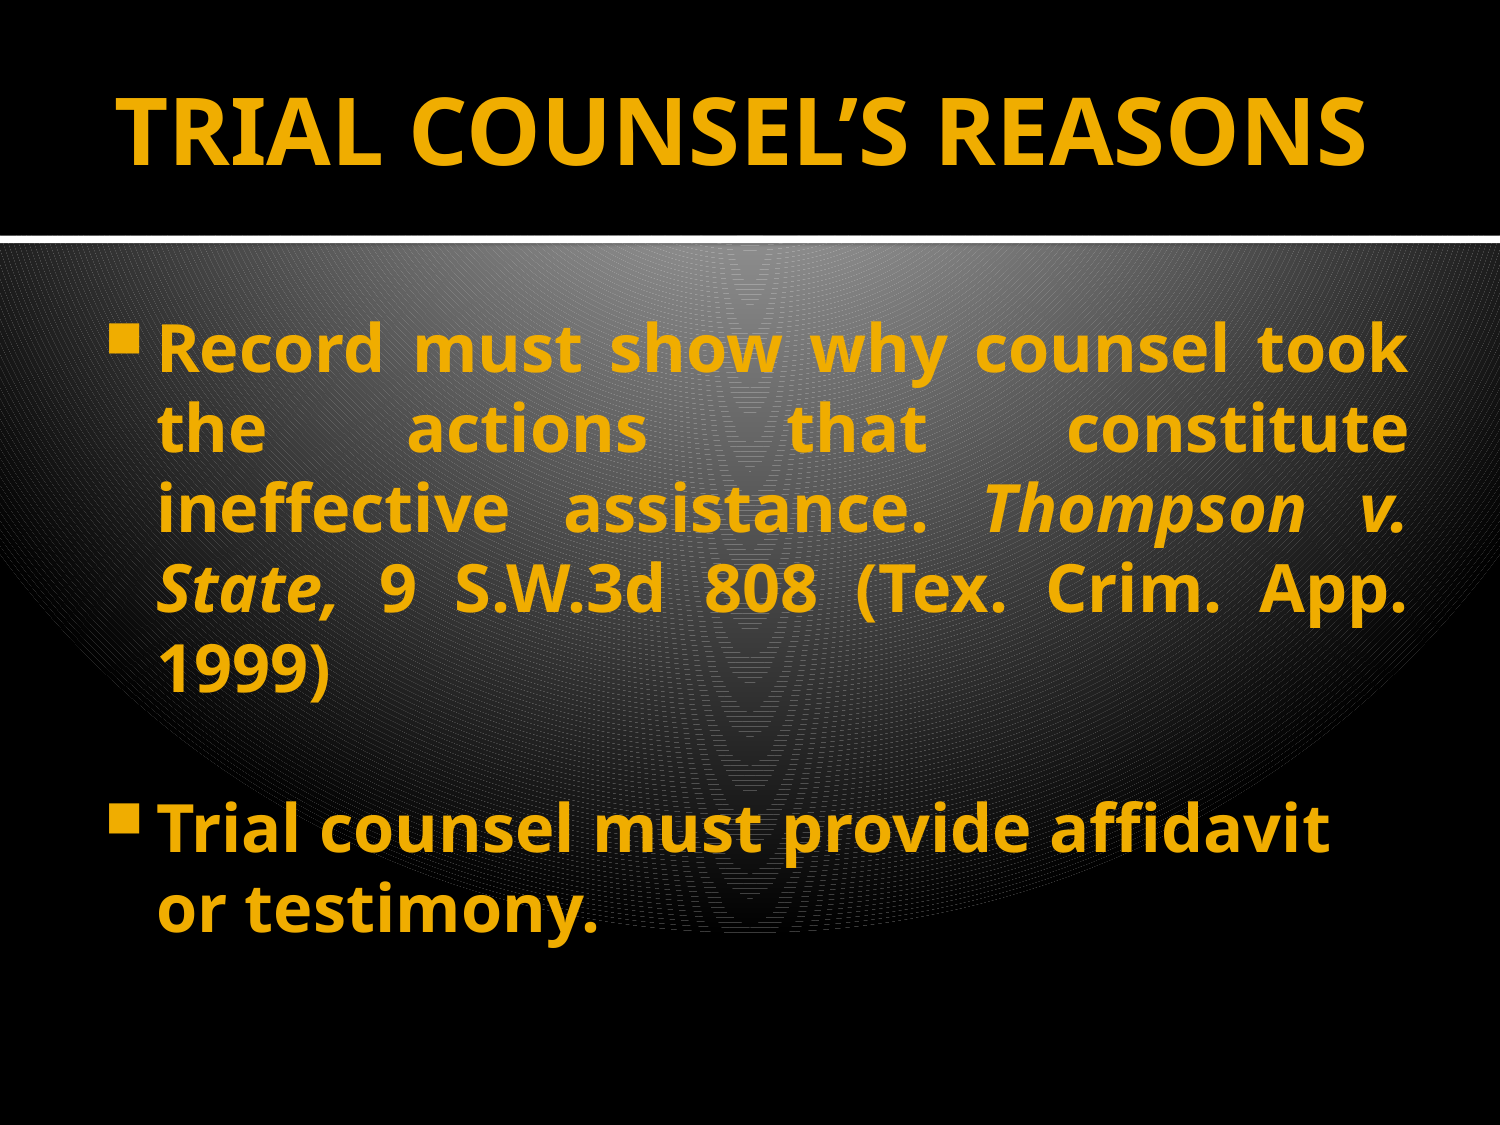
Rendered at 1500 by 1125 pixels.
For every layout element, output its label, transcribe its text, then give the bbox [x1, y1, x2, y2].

title TRIAL COUNSEL’S REASONS [75, 25, 1425, 231]
list Record must show why counsel took the actions that constitute ineffective assistance. Thompson v. State, 9 S.W.3d 808 (Tex. Crim. App. 1999) Trial counsel must provide affidavit or testimony. [75, 291, 1425, 1050]
